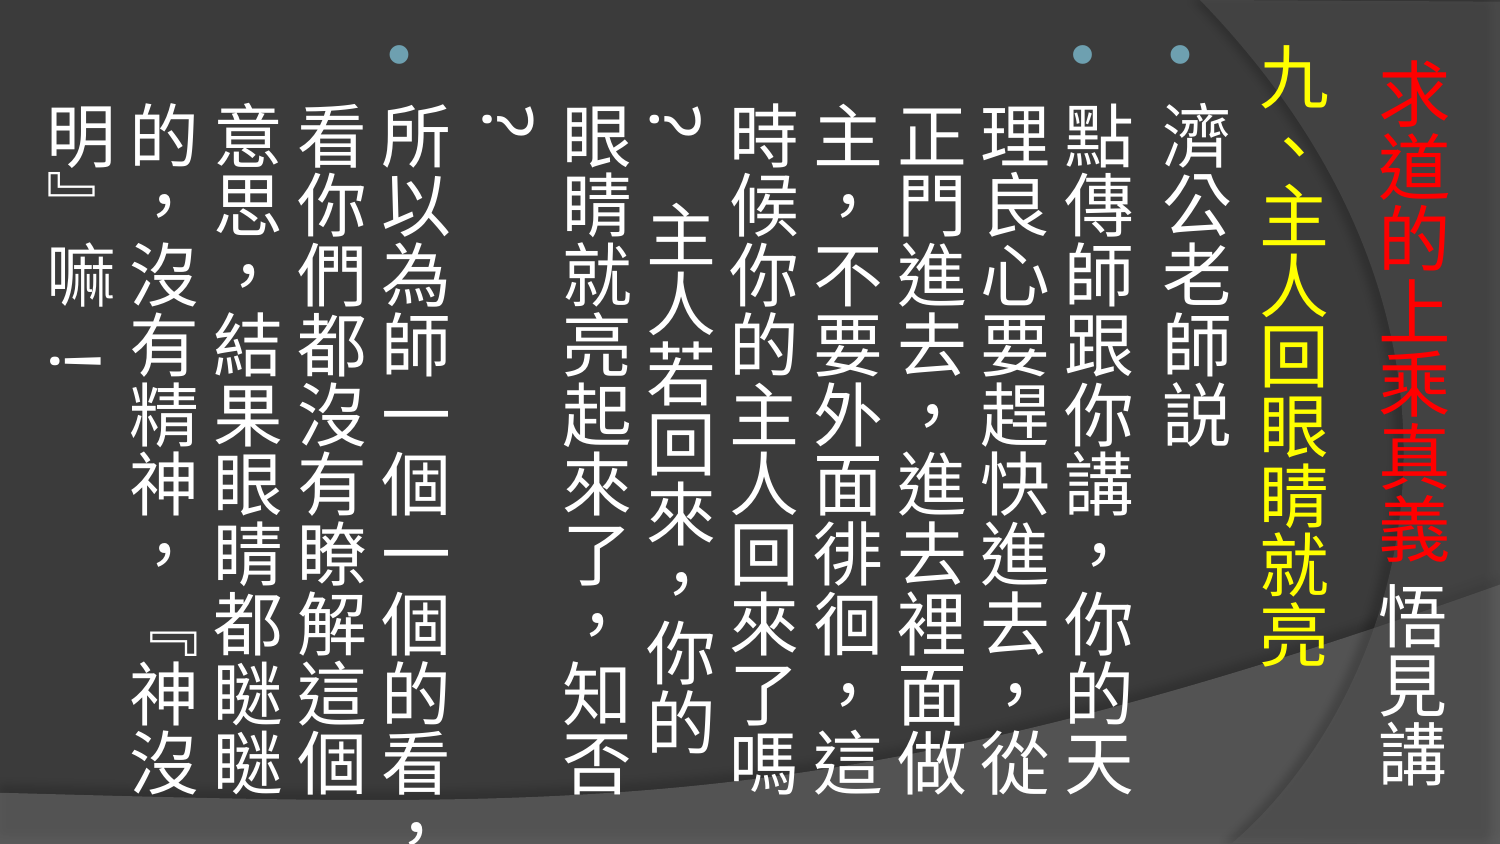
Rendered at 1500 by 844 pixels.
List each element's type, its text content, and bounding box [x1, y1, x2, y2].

title 求道的上乘真義 悟見講 [1353, 27, 1473, 820]
list 九、主人回眼睛就亮 濟公老師説 點傳師跟你講，你的天理良心要趕快進去，從正門進去，進去裡面做主，不要外面徘徊，這時候你的主人回來了嗎 ? 主人若回來，你的眼睛就亮起來了，知否 ? 所以為師一個一個的看，看你們都沒有瞭解這個意思，結果眼睛都瞇瞇的，沒有精神，『神沒明』嘛 ! [29, 21, 1353, 825]
